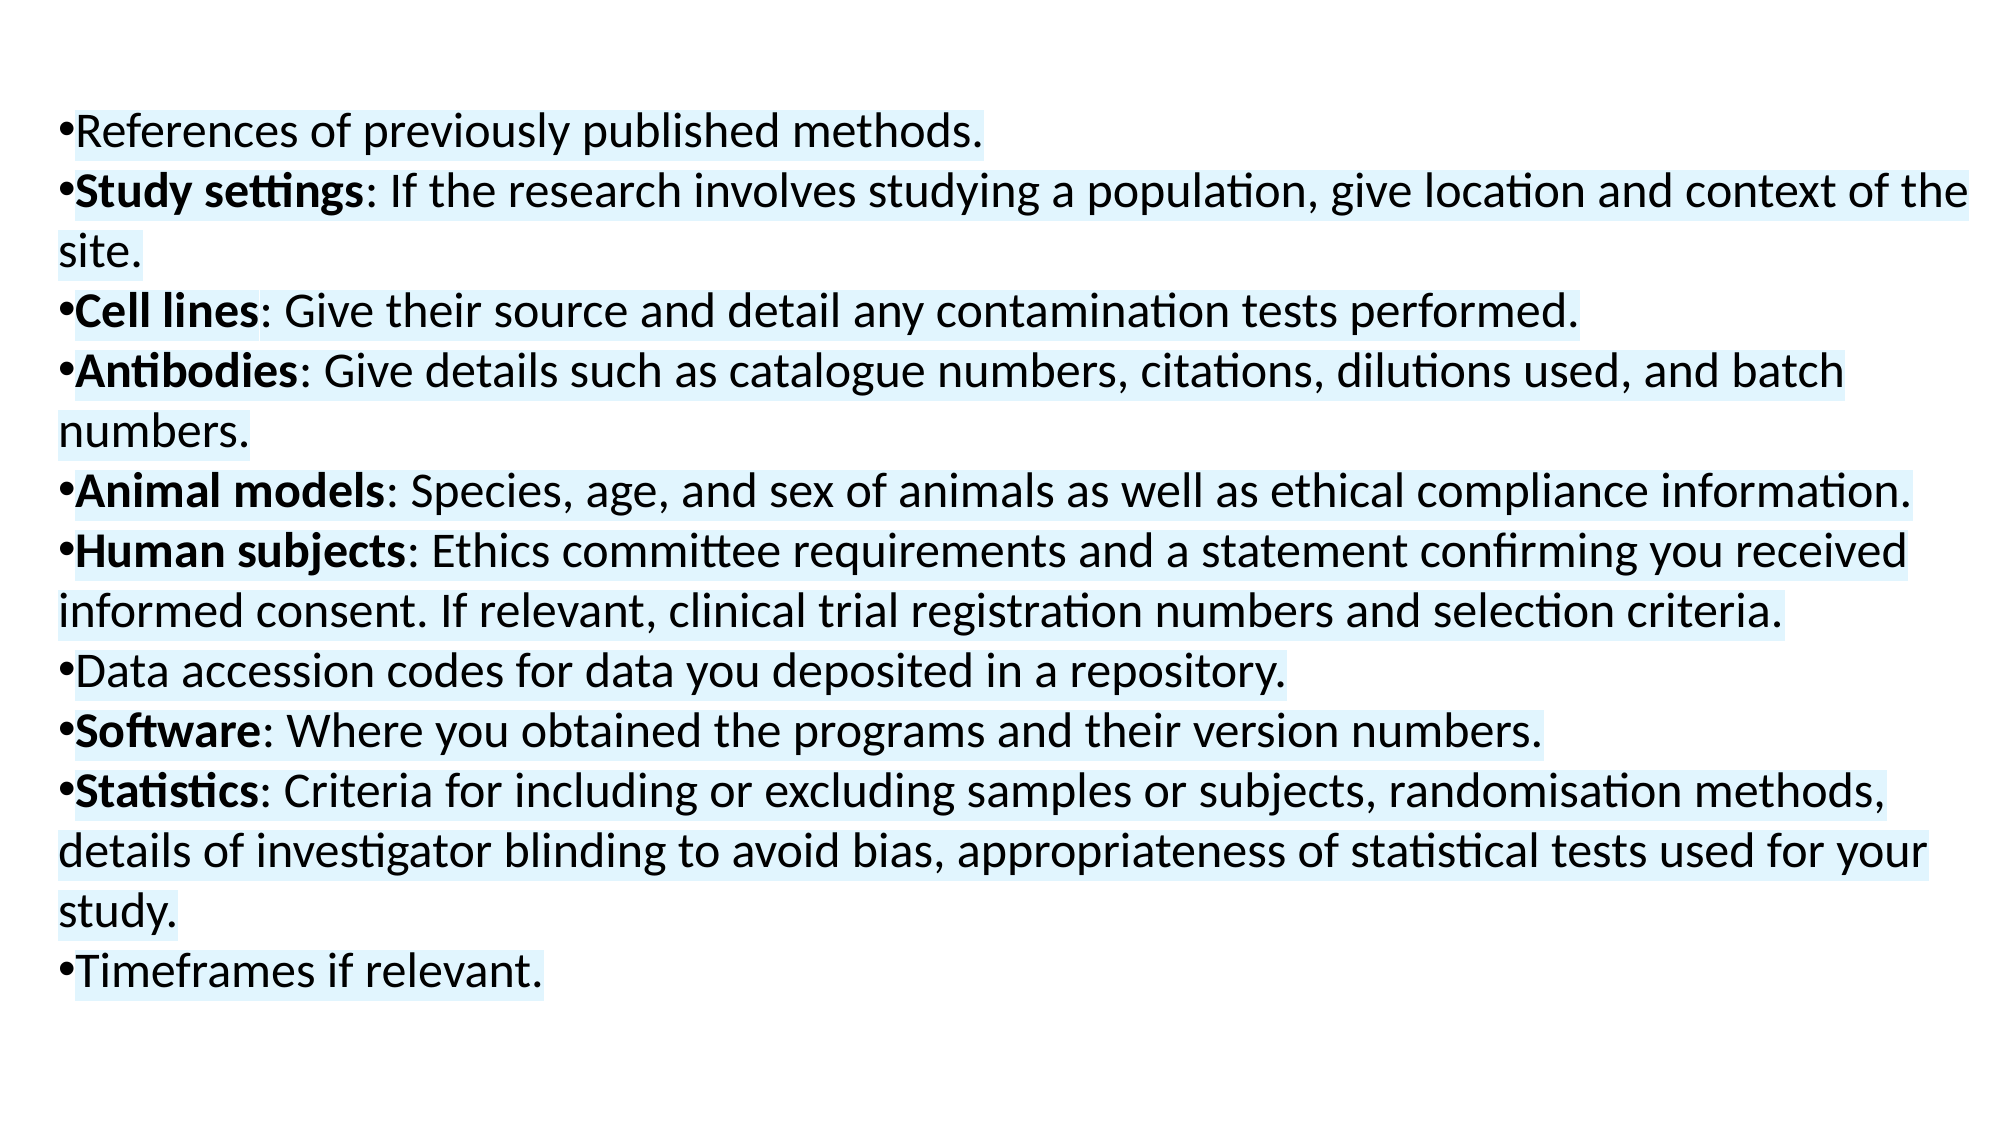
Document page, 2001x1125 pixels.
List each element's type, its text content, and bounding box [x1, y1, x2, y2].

text_box References of previously published methods. Study settings: If the research involves studying a population, give location and context of the site. Cell lines: Give their source and detail any contamination tests performed. Antibodies: Give details such as catalogue numbers, citations, dilutions used, and batch numbers. Animal models: Species, age, and sex of animals as well as ethical compliance information. Human subjects: Ethics committee requirements and a statement confirming you received informed consent. If relevant, clinical trial registration numbers and selection criteria. Data accession codes for data you deposited in a repository. Software: Where you obtained the programs and their version numbers. Statistics: Criteria for including or excluding samples or subjects, randomisation methods, details of investigator blinding to avoid bias, appropriateness of statistical tests used for your study. Timeframes if relevant. [43, 90, 1987, 1006]
